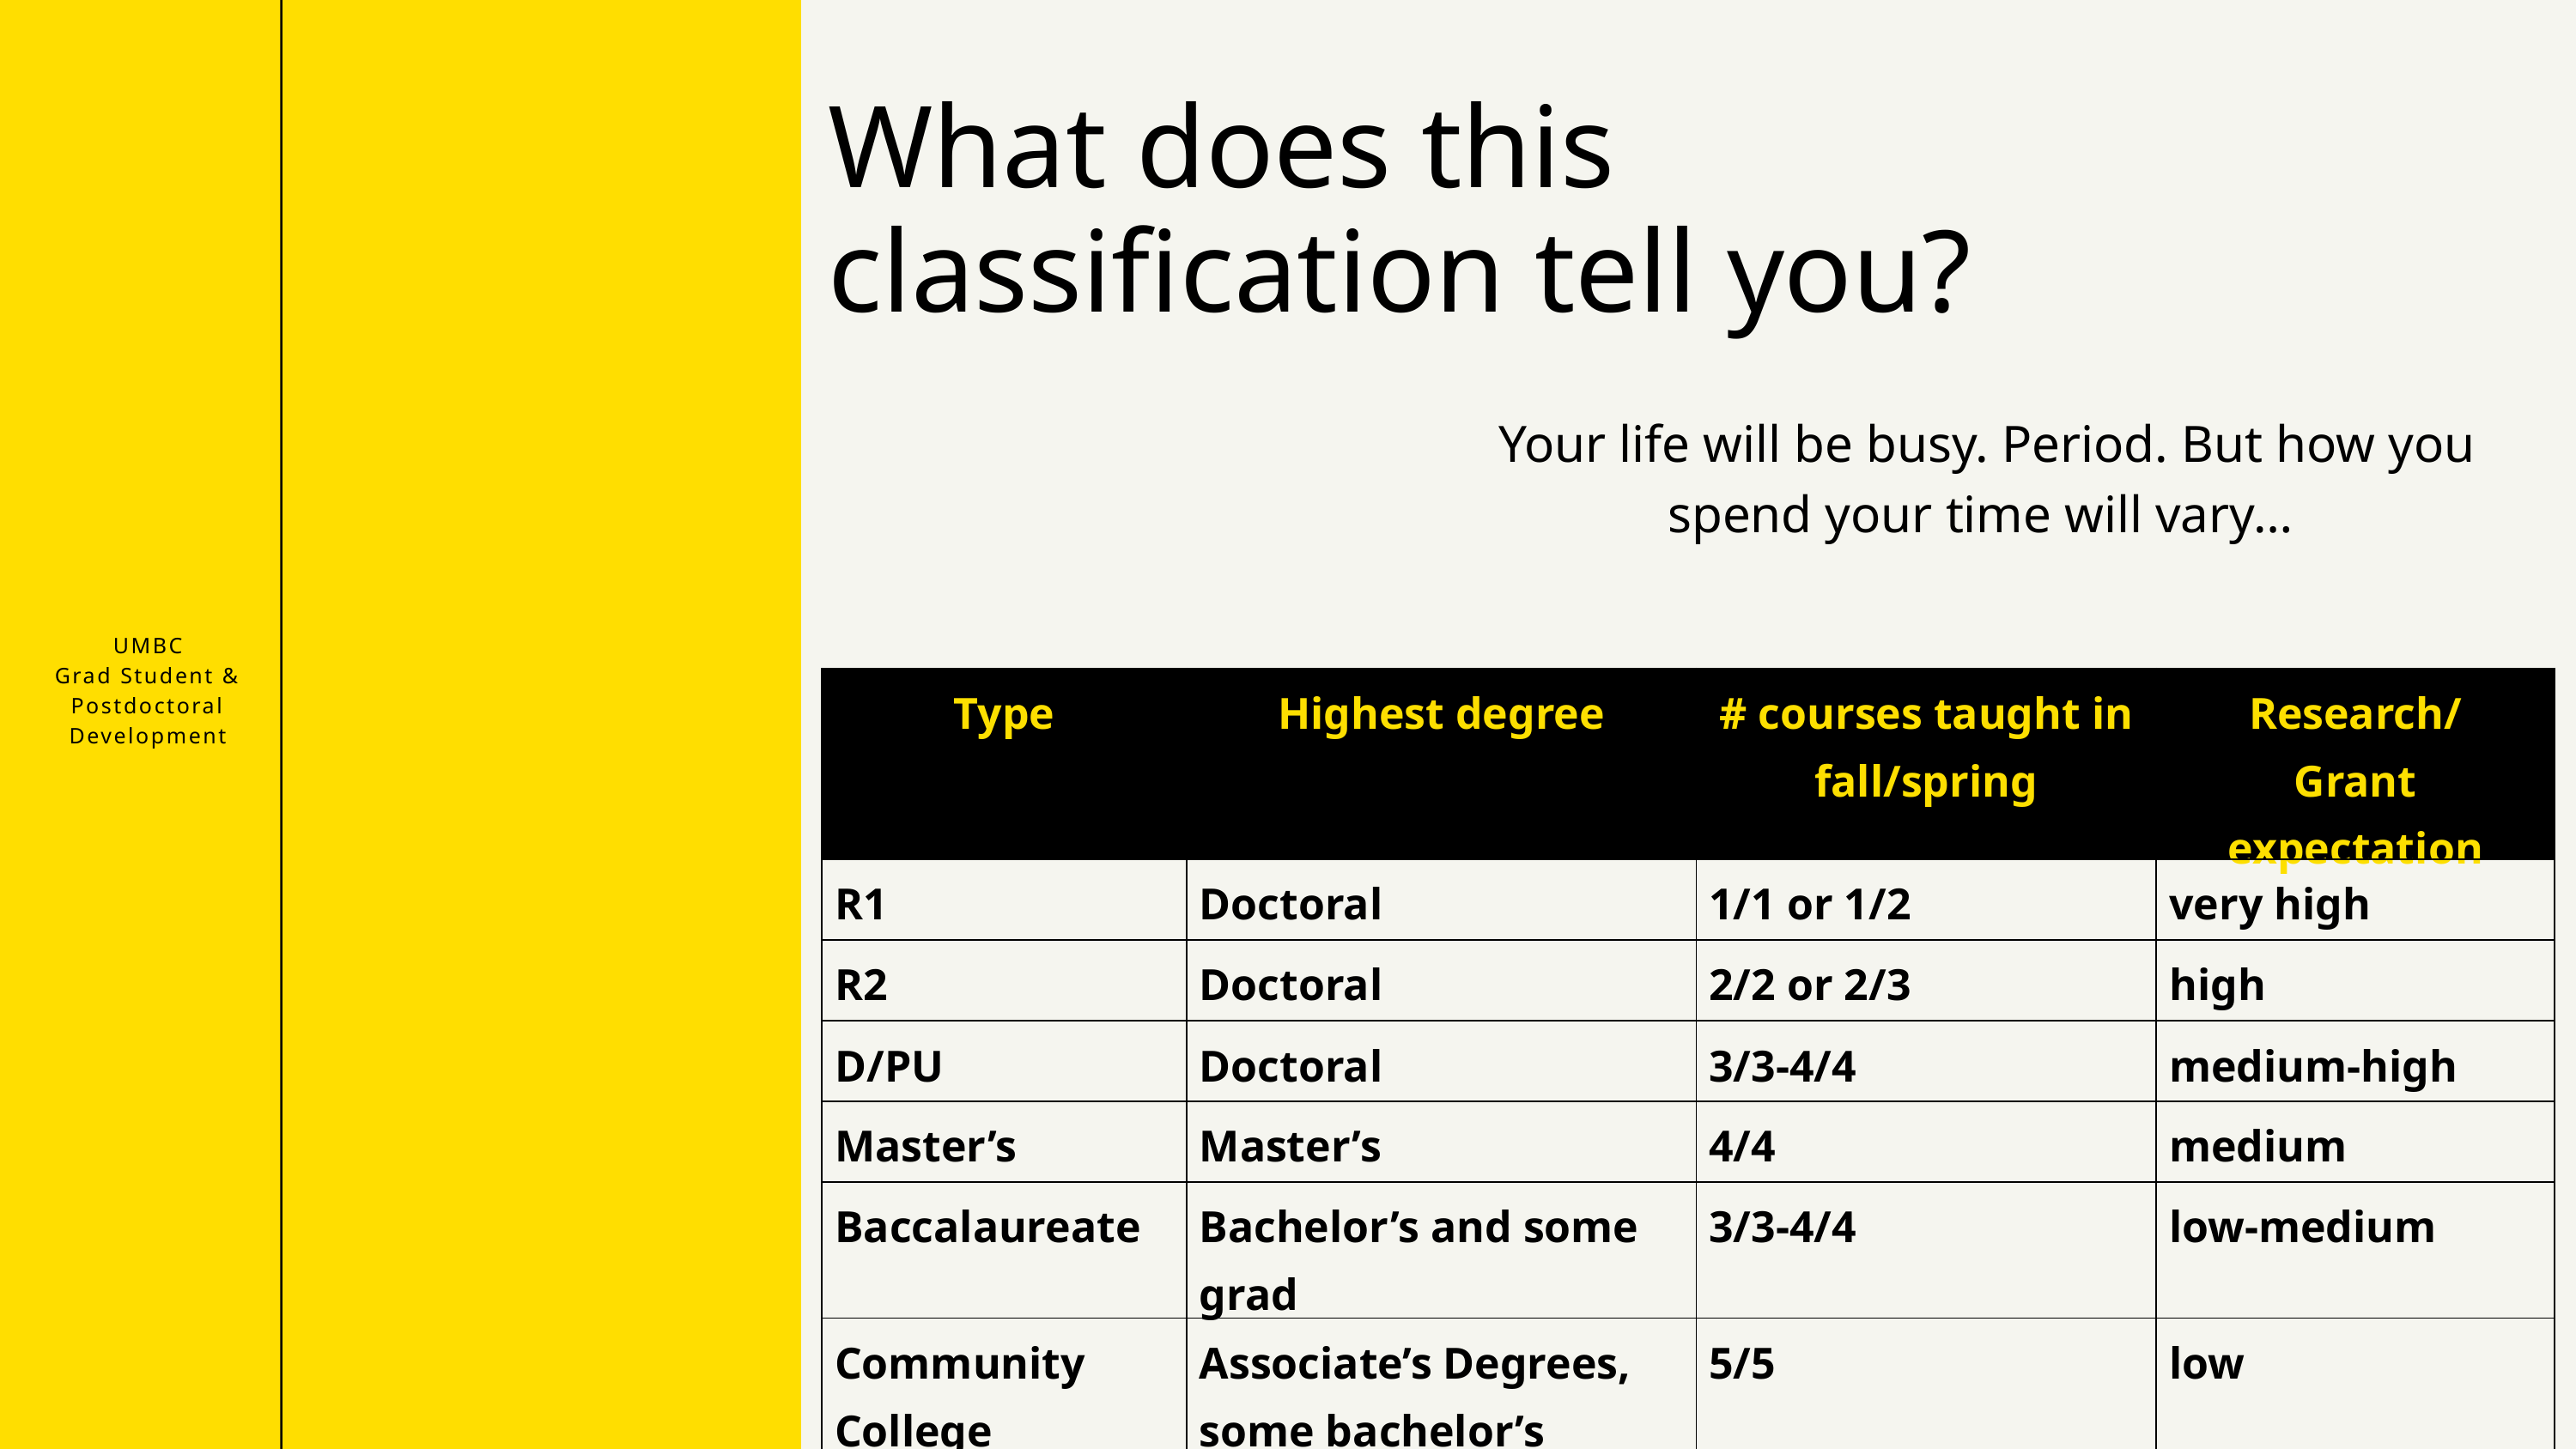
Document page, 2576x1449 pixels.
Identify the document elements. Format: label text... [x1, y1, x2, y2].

table_cell Master’s [1188, 1102, 1696, 1181]
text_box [0, 715, 1013, 733]
table_cell 3/3-4/4 [1697, 1183, 2155, 1318]
table_cell D/PU [823, 1022, 1186, 1100]
table_cell 4/4 [1697, 1102, 2155, 1181]
table_cell Doctoral [1188, 860, 1696, 939]
table_cell R1 [823, 860, 1186, 939]
table_cell Community College [823, 1319, 1186, 1449]
table_cell very high [2157, 860, 2554, 939]
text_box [0, 0, 801, 715]
table_cell 3/3-4/4 [1697, 1022, 2155, 1100]
table_header Highest degree [1188, 670, 1696, 858]
table_cell Master’s [823, 1102, 1186, 1181]
table_cell Bachelor’s and some grad [1188, 1183, 1696, 1318]
table_cell 1/1 or 1/2 [1697, 860, 2155, 939]
table_header Type [823, 670, 1186, 858]
table_cell 5/5 [1697, 1319, 2155, 1449]
table_cell Associate’s Degrees, some bachelor’s [1188, 1319, 1696, 1449]
table_cell low-medium [2157, 1183, 2554, 1318]
table_header # courses taught in fall/spring [1697, 670, 2155, 858]
table_cell R2 [823, 941, 1186, 1020]
text_box What does this classification tell you? [828, 86, 2231, 335]
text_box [0, 743, 801, 1449]
table_cell medium-high [2157, 1022, 2554, 1100]
table_cell 2/2 or 2/3 [1697, 941, 2155, 1020]
table_cell low [2157, 1319, 2554, 1449]
table_cell medium [2157, 1102, 2554, 1181]
text_box Your life will be busy. Period. But how you spend your time will vary… [1459, 402, 2514, 543]
table_cell Baccalaureate [823, 1183, 1186, 1318]
table_header Research/ Grant expectation [2157, 670, 2554, 858]
table_cell Doctoral [1188, 1022, 1696, 1100]
table_cell high [2157, 941, 2554, 1020]
table_cell Doctoral [1188, 941, 1696, 1020]
